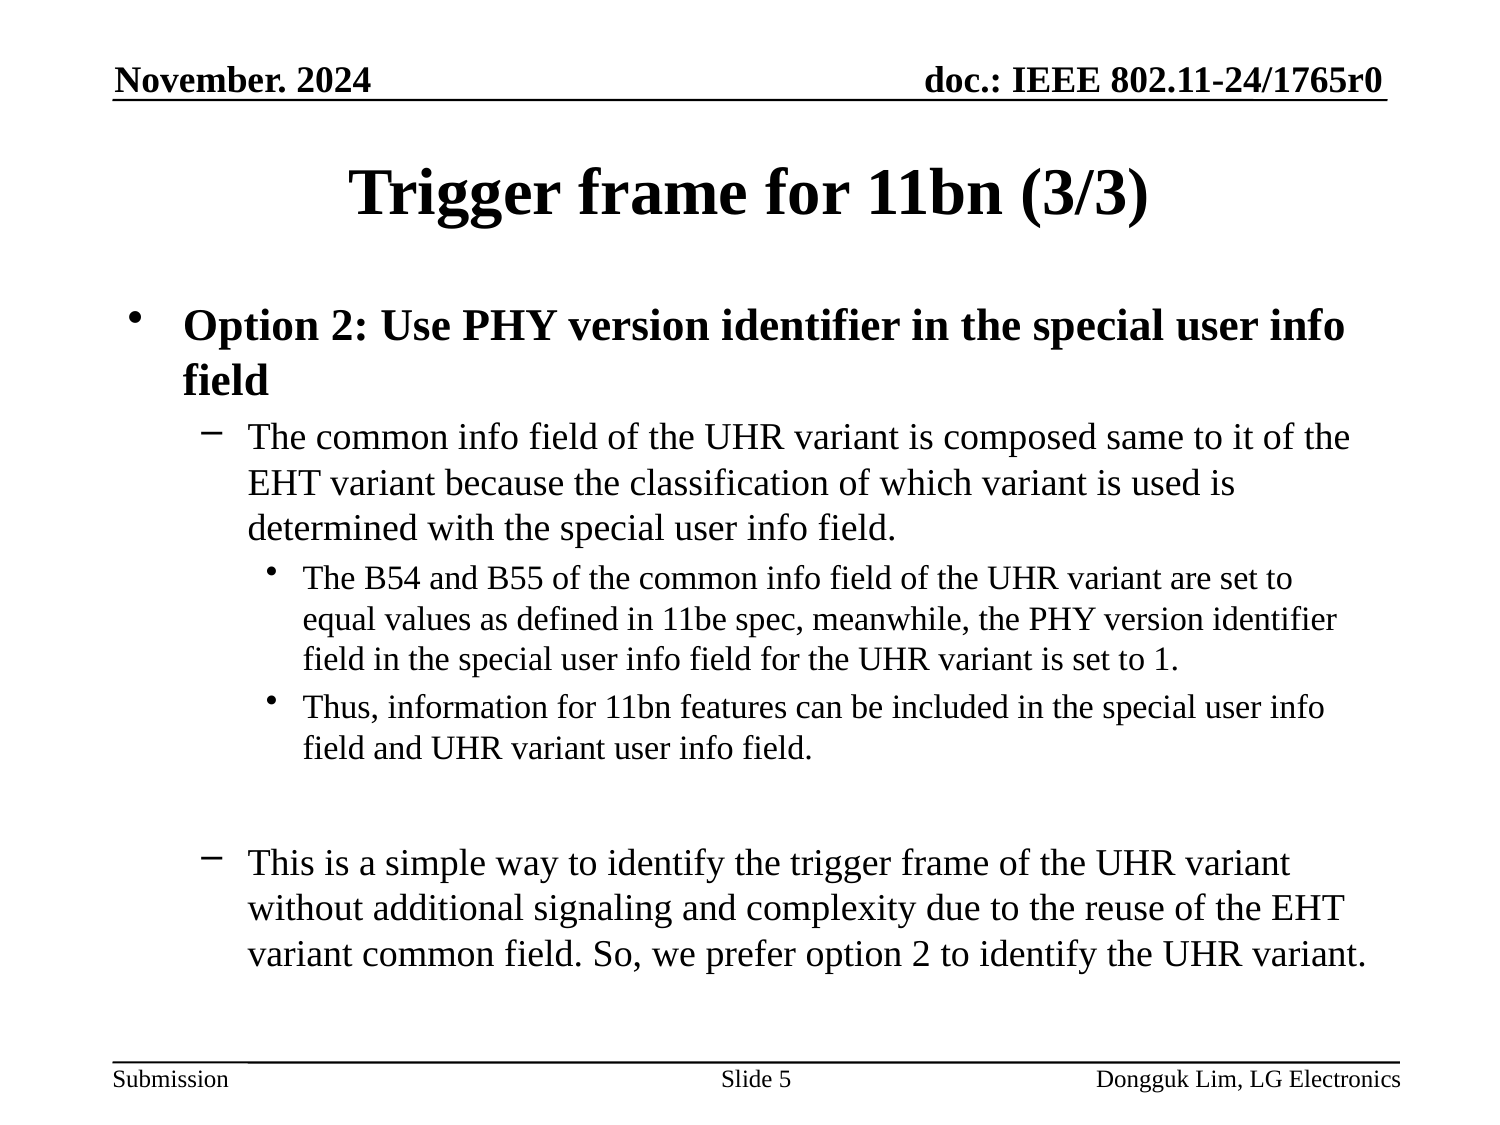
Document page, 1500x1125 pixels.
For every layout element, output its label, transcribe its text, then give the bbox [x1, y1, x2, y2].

footer Dongguk Lim, LG Electronics [1092, 1061, 1402, 1093]
slide_number Slide 5 [712, 1061, 800, 1093]
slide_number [114, 54, 375, 101]
title Trigger frame for 11bn (3/3) [112, 112, 1388, 263]
list Option 2: Use PHY version identifier in the special user info field The common info field of the UHR variant is composed same to it of the EHT variant because the classification of which variant is used is determined with the special user info field. The B54 and B55 of the common info field of the UHR variant are set to equal values as defined in 11be spec, meanwhile, the PHY version identifier field in the special user info field for the UHR variant is set to 1. Thus, information for 11bn features can be included in the special user info field and UHR variant user info field. This is a simple way to identify the trigger frame of the UHR variant without additional signaling and complexity due to the reuse of the EHT variant common field. So, we prefer option 2 to identify the UHR variant. [112, 287, 1388, 1000]
